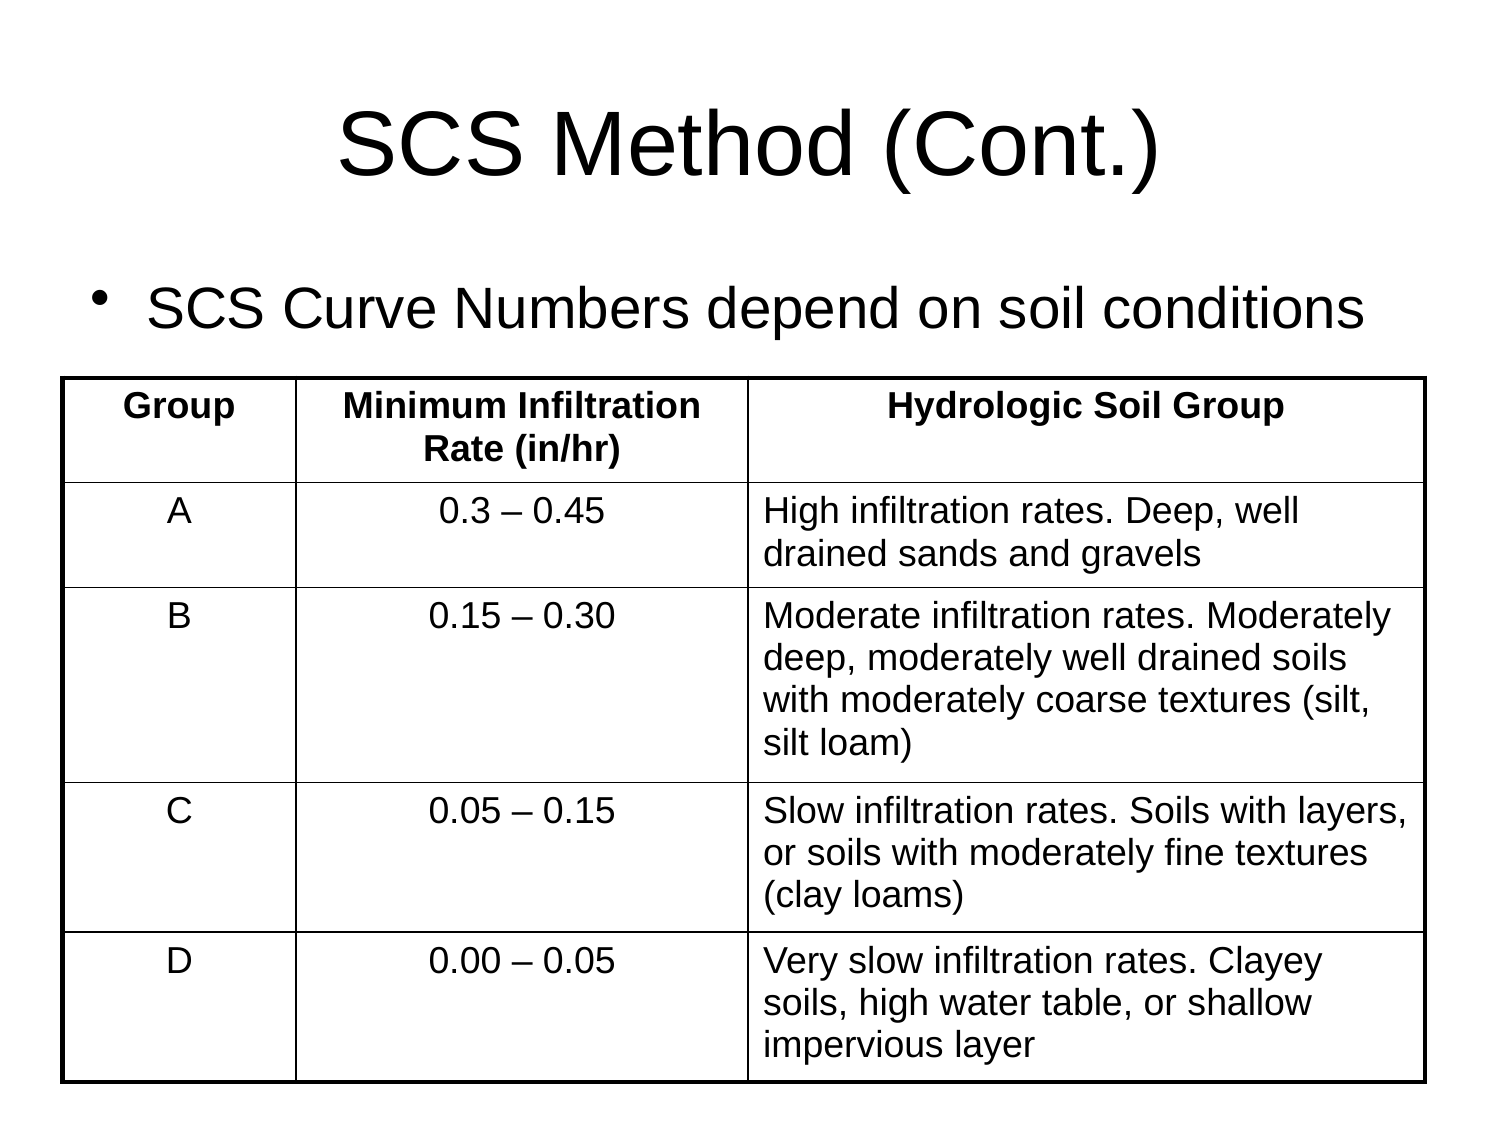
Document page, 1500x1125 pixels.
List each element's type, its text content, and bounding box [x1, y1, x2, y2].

table_cell 0.3 – 0.45 [297, 483, 747, 587]
table_cell 0.05 – 0.15 [297, 783, 747, 931]
table_cell C [65, 783, 295, 931]
table_cell Moderate infiltration rates. Moderately deep, moderately well drained soils with moderately coarse textures (silt, silt loam) [749, 588, 1423, 782]
table_cell Very slow infiltration rates. Clayey soils, high water table, or shallow impervious layer [749, 933, 1423, 1080]
table_cell A [65, 483, 295, 587]
title SCS Method (Cont.) [75, 45, 1425, 233]
table_header Hydrologic Soil Group [749, 380, 1423, 482]
table_cell 0.15 – 0.30 [297, 588, 747, 782]
table_header Minimum Infiltration Rate (in/hr) [297, 380, 747, 482]
table_cell Slow infiltration rates. Soils with layers, or soils with moderately fine textures (clay loams) [749, 783, 1423, 931]
table_cell B [65, 588, 295, 782]
list SCS Curve Numbers depend on soil conditions [75, 262, 1423, 376]
table_cell High infiltration rates. Deep, well drained sands and gravels [749, 483, 1423, 587]
table_cell 0.00 – 0.05 [297, 933, 747, 1080]
table_header Group [65, 380, 295, 482]
table_cell D [65, 933, 295, 1080]
